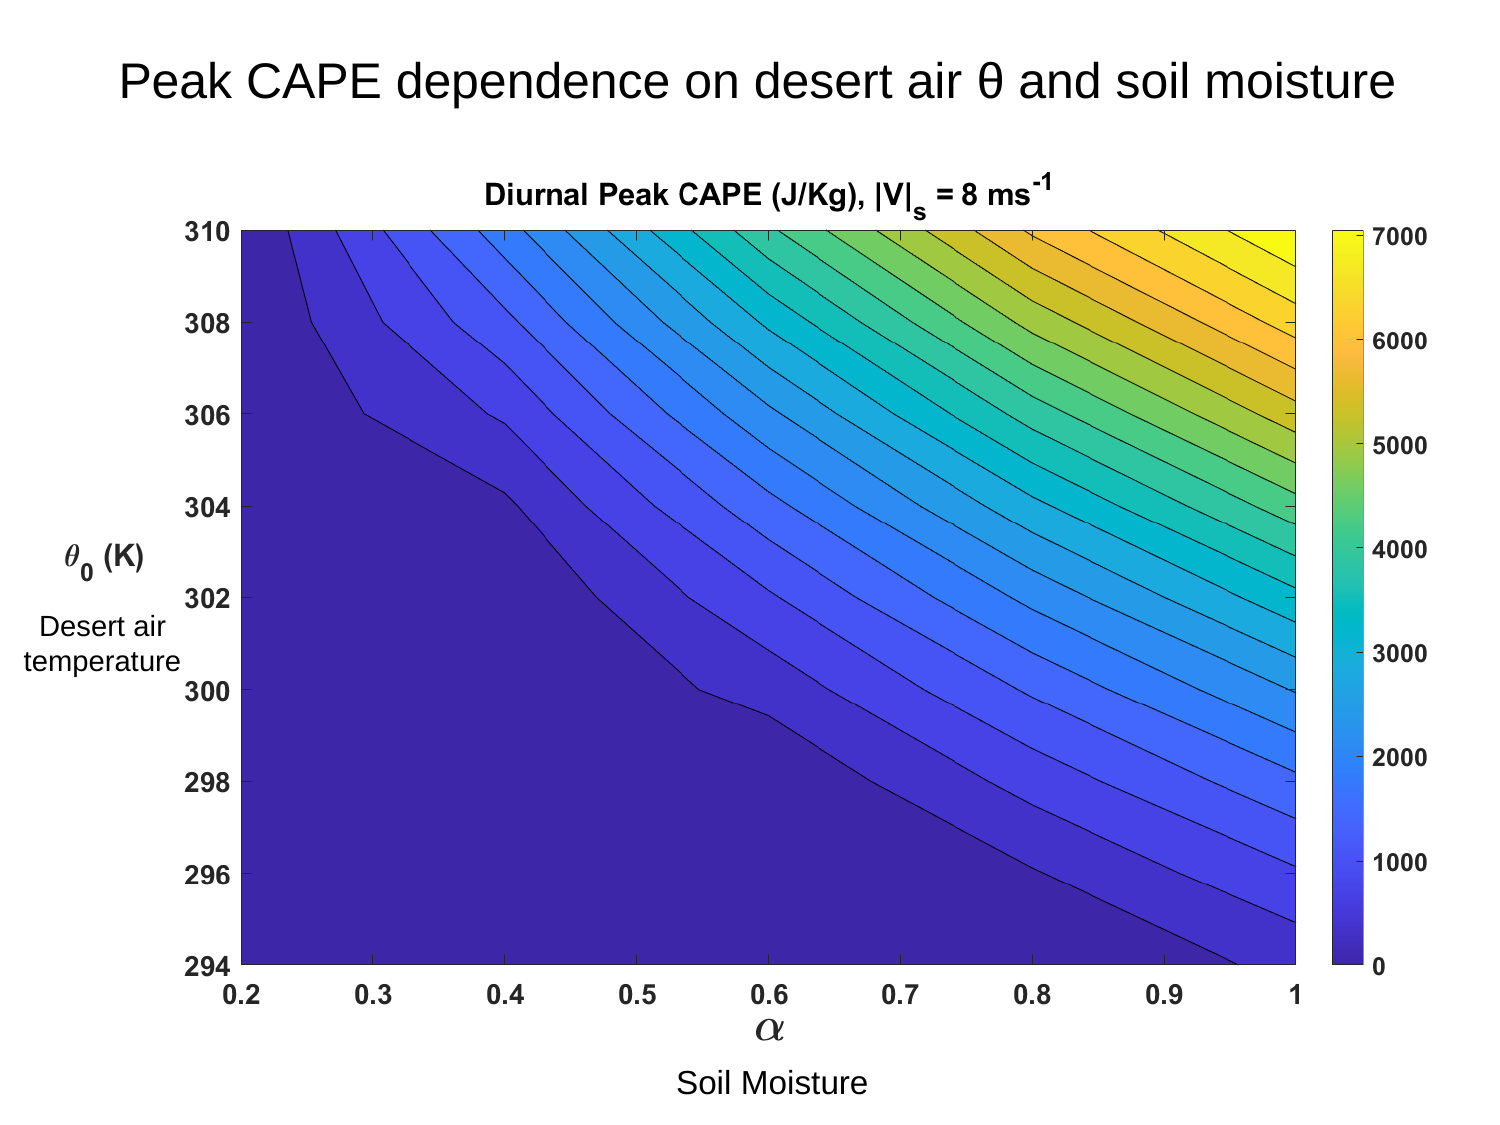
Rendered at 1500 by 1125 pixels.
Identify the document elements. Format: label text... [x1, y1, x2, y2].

text_box Soil Moisture [303, 1064, 1242, 1109]
picture [0, 162, 1500, 1064]
text_box Peak CAPE dependence on desert air θ and soil moisture [88, 40, 1427, 116]
